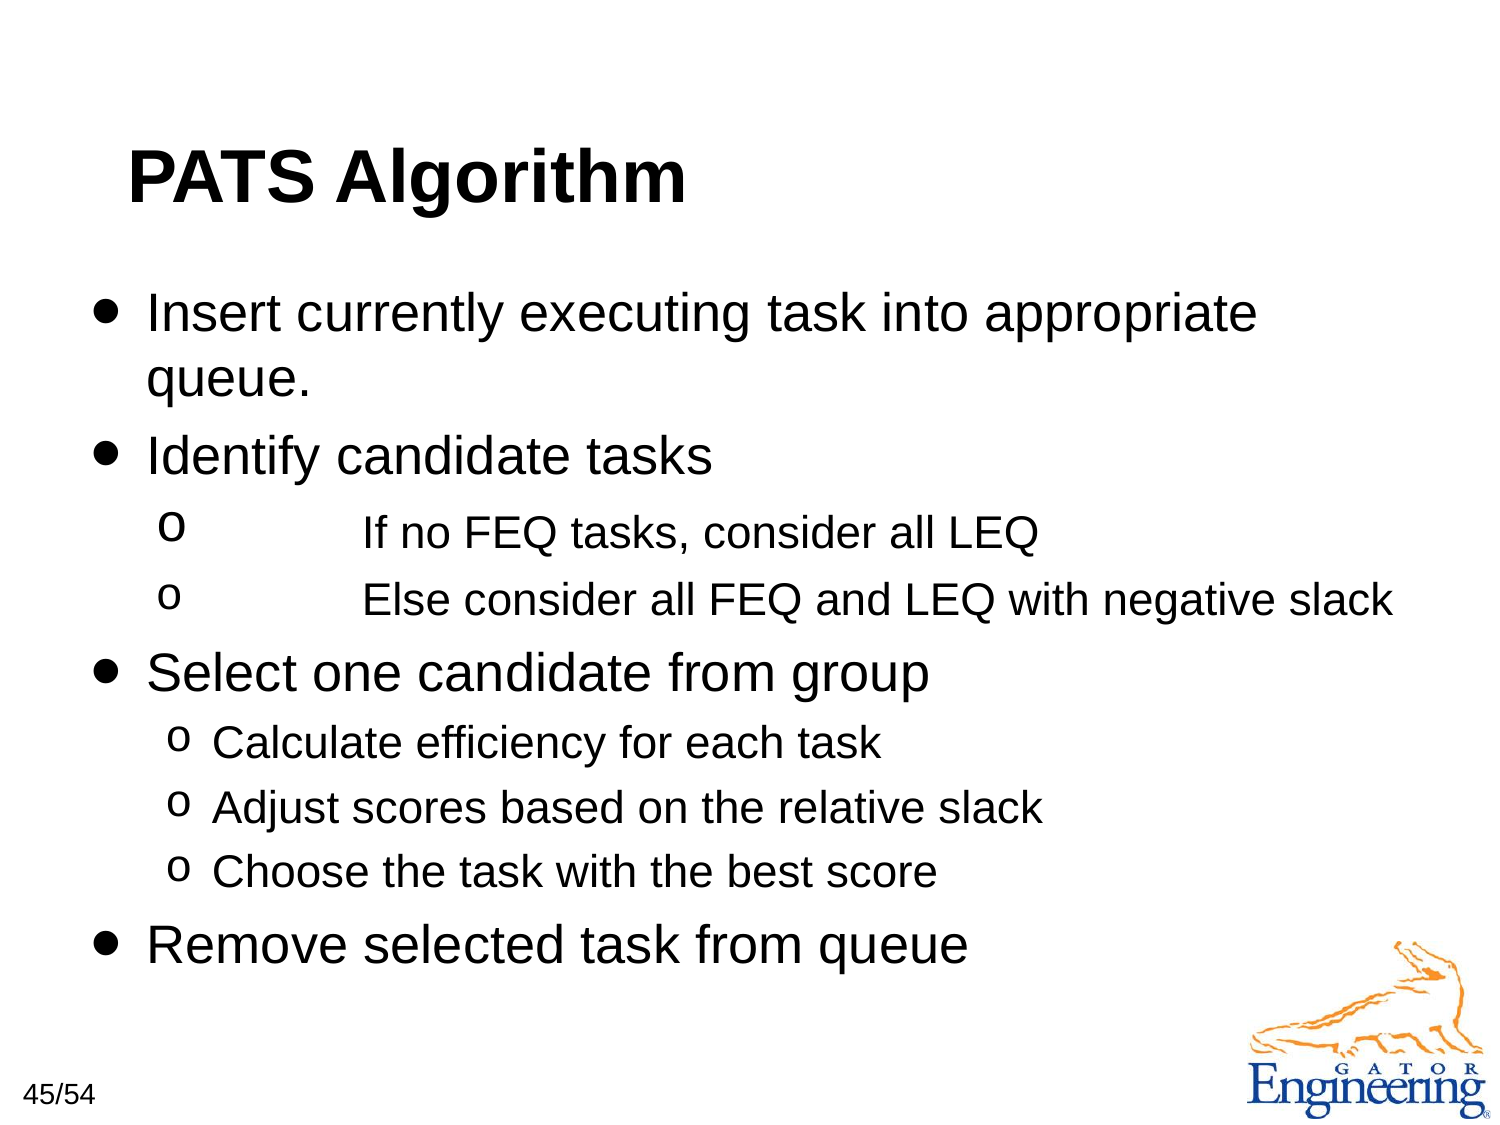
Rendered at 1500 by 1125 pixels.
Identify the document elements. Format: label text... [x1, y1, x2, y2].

title PATS Algorithm [75, 45, 1425, 233]
text_box [1247, 941, 1491, 1119]
list Insert currently executing task into appropriate queue. Identify candidate tasks If no FEQ tasks, consider all LEQ Else consider all FEQ and LEQ with negative slack Select one candidate from group Calculate efficiency for each task Adjust scores based on the relative slack Choose the task with the best score Remove selected task from queue [75, 262, 1425, 1078]
text_box 45/54 [8, 1068, 115, 1119]
